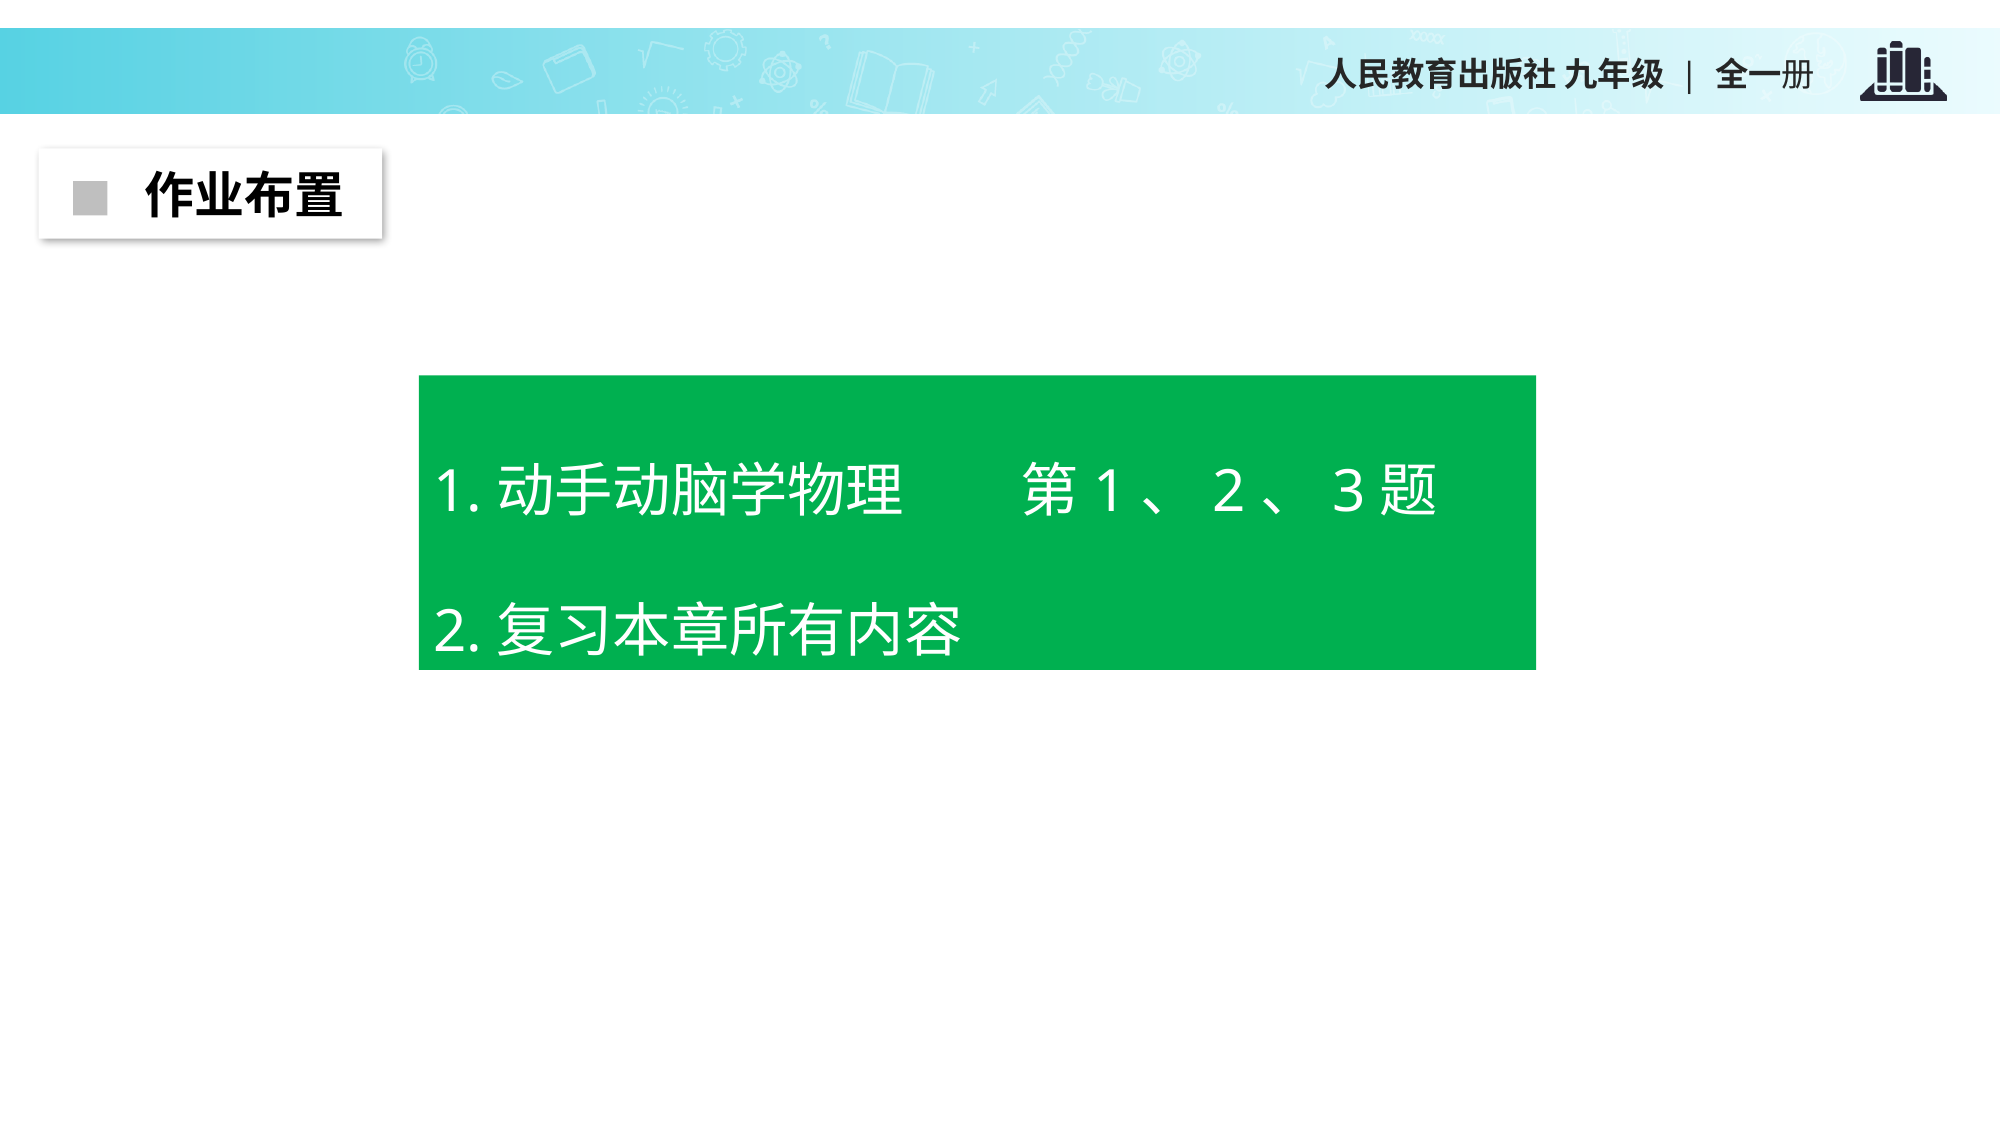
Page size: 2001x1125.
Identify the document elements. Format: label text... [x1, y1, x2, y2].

text_box 人民教育出版社 九年级 | 全一册 [1309, 46, 1860, 101]
text_box 1.动手动脑学物理 第1、2、3题 2.复习本章所有内容 [418, 375, 1537, 670]
picture [404, 29, 1847, 114]
text_box 作业布置 [38, 148, 383, 239]
text_box [73, 181, 108, 216]
picture [1860, 41, 1947, 101]
